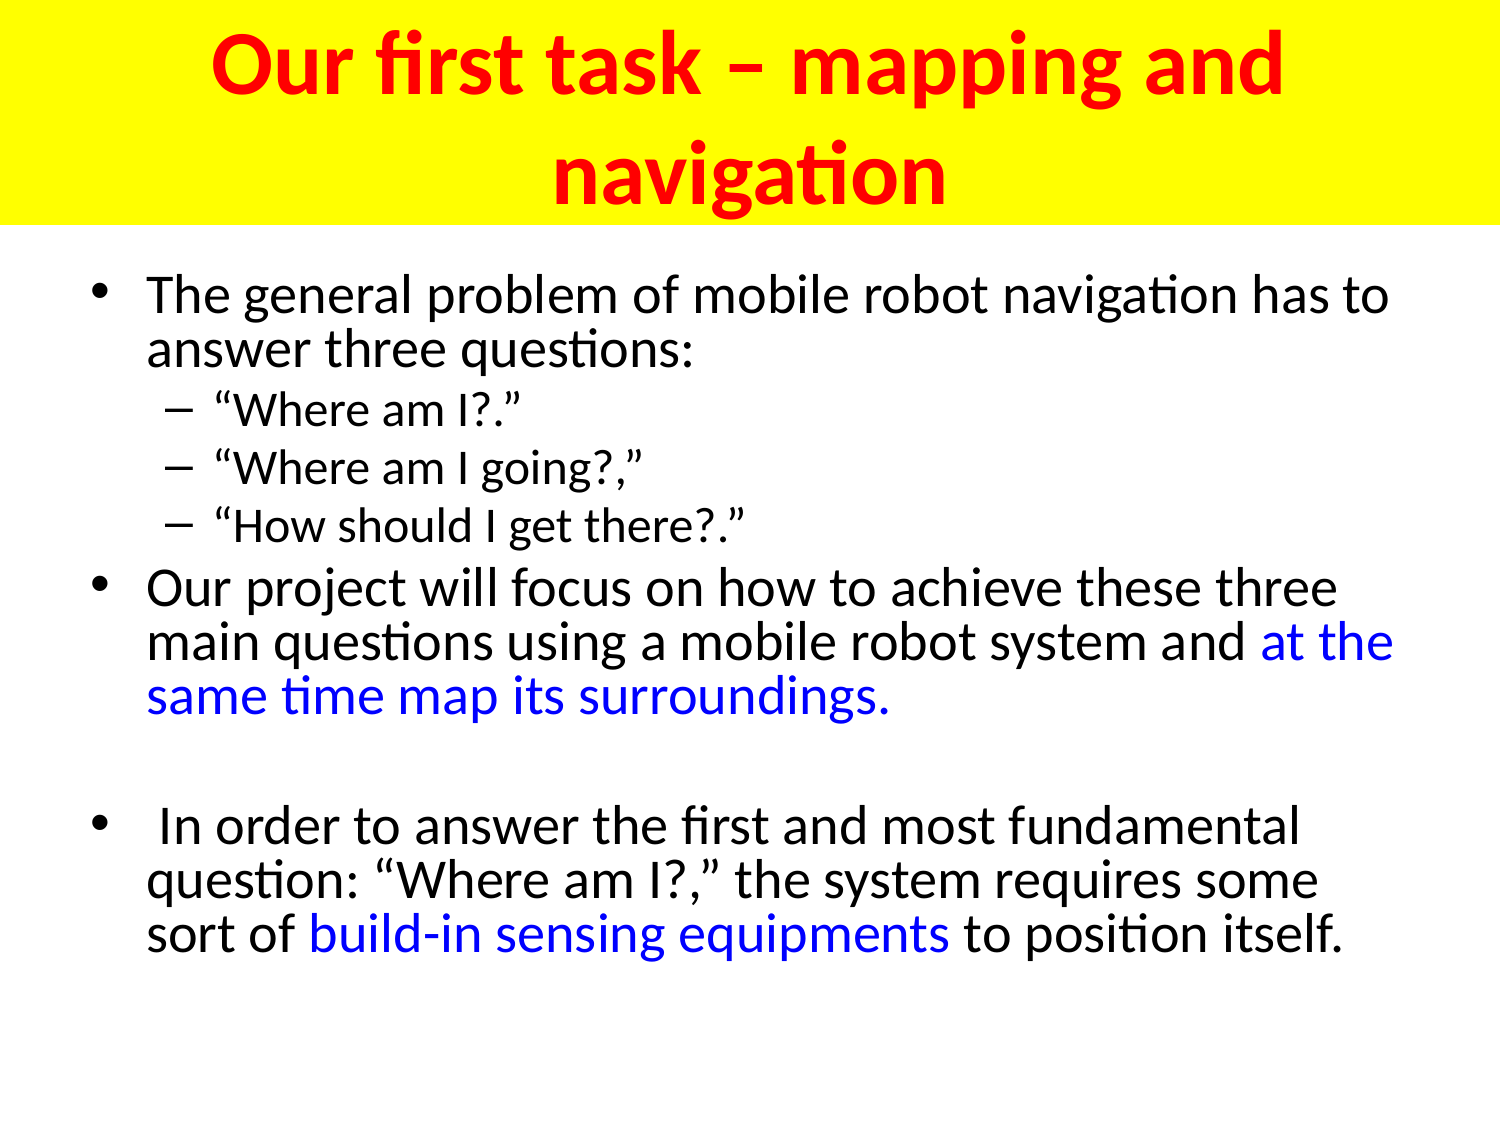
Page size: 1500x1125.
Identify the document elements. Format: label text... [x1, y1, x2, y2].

title Our first task – mapping and navigation [0, 0, 1500, 226]
list The general problem of mobile robot navigation has to answer three questions: “Where am I?.” “Where am I going?,” “How should I get there?.” Our project will focus on how to achieve these three main questions using a mobile robot system and at the same time map its surroundings. In order to answer the first and most fundamental question: “Where am I?,” the system requires some sort of build-in sensing equipments to position itself. [74, 262, 1426, 1006]
